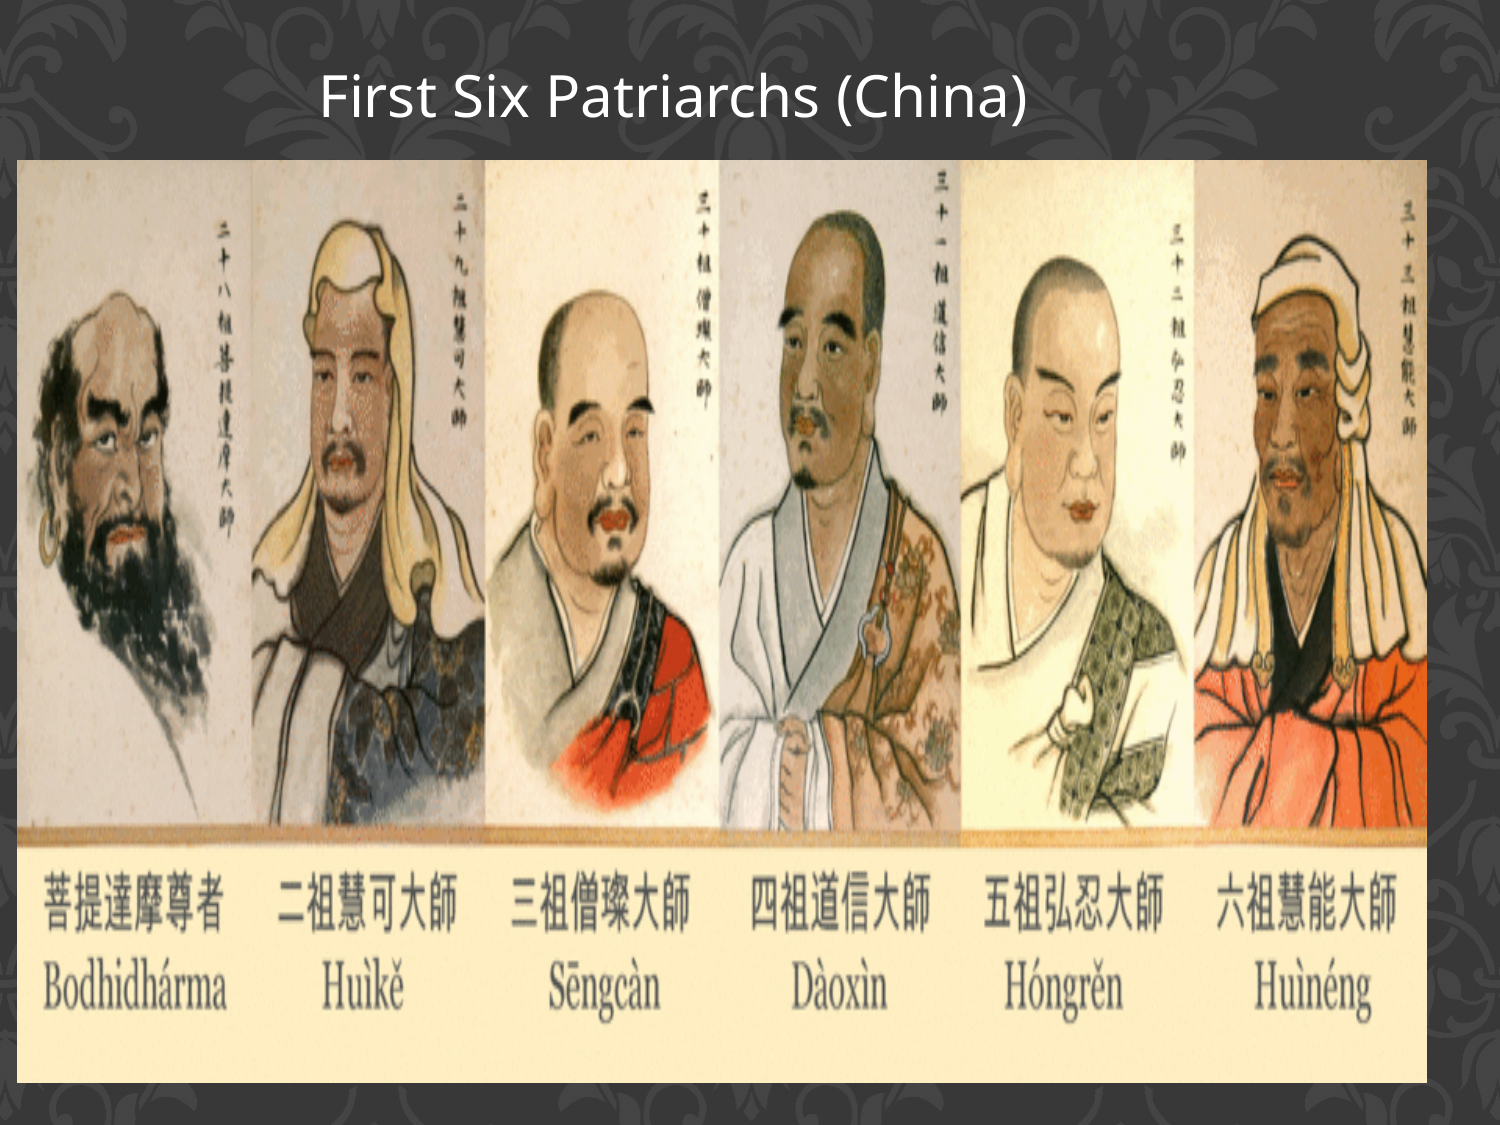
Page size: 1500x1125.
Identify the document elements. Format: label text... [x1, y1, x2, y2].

text_box First Six Patriarchs (China) [159, 51, 1187, 137]
picture [17, 160, 1428, 1083]
